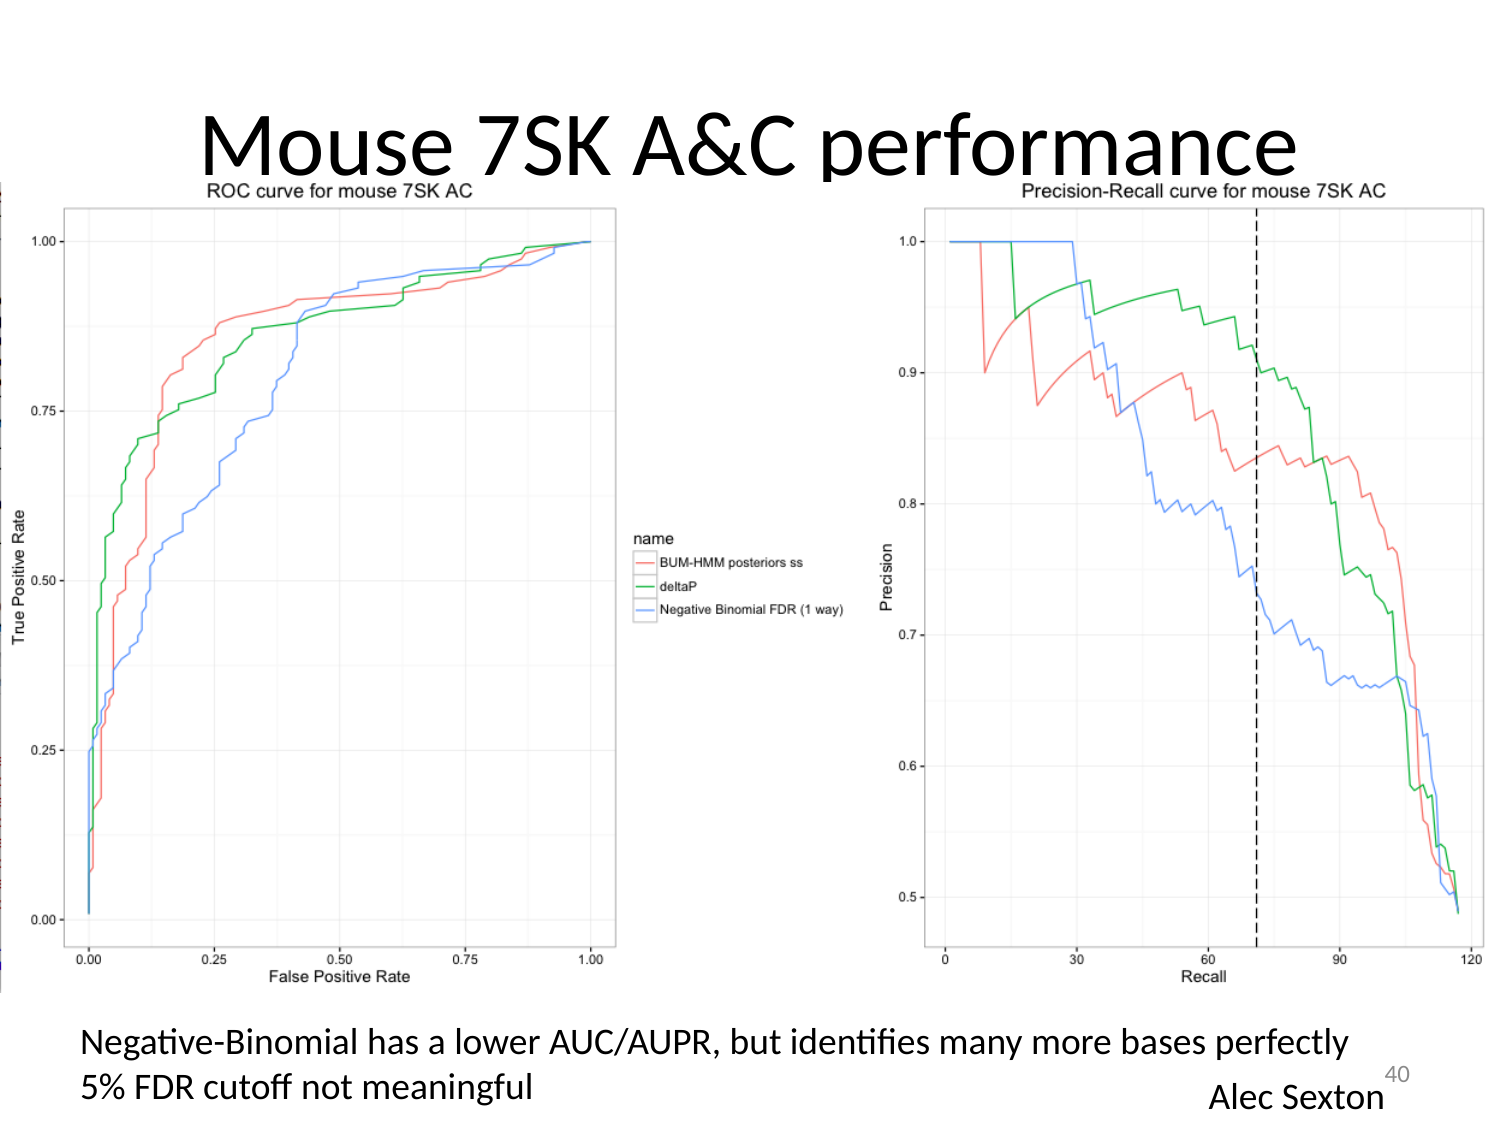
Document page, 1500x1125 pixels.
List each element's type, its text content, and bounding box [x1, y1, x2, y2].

title Mouse 7SK A&C performance [75, 45, 1425, 180]
text_box Negative-Binomial has a lower AUC/AUPR, but identifies many more bases perfectly 5% FDR cutoff not meaningful [65, 1009, 1366, 1115]
text_box Alec Sexton [1194, 1064, 1401, 1125]
picture [0, 181, 1500, 993]
slide_number 40 [1366, 1042, 1425, 1103]
